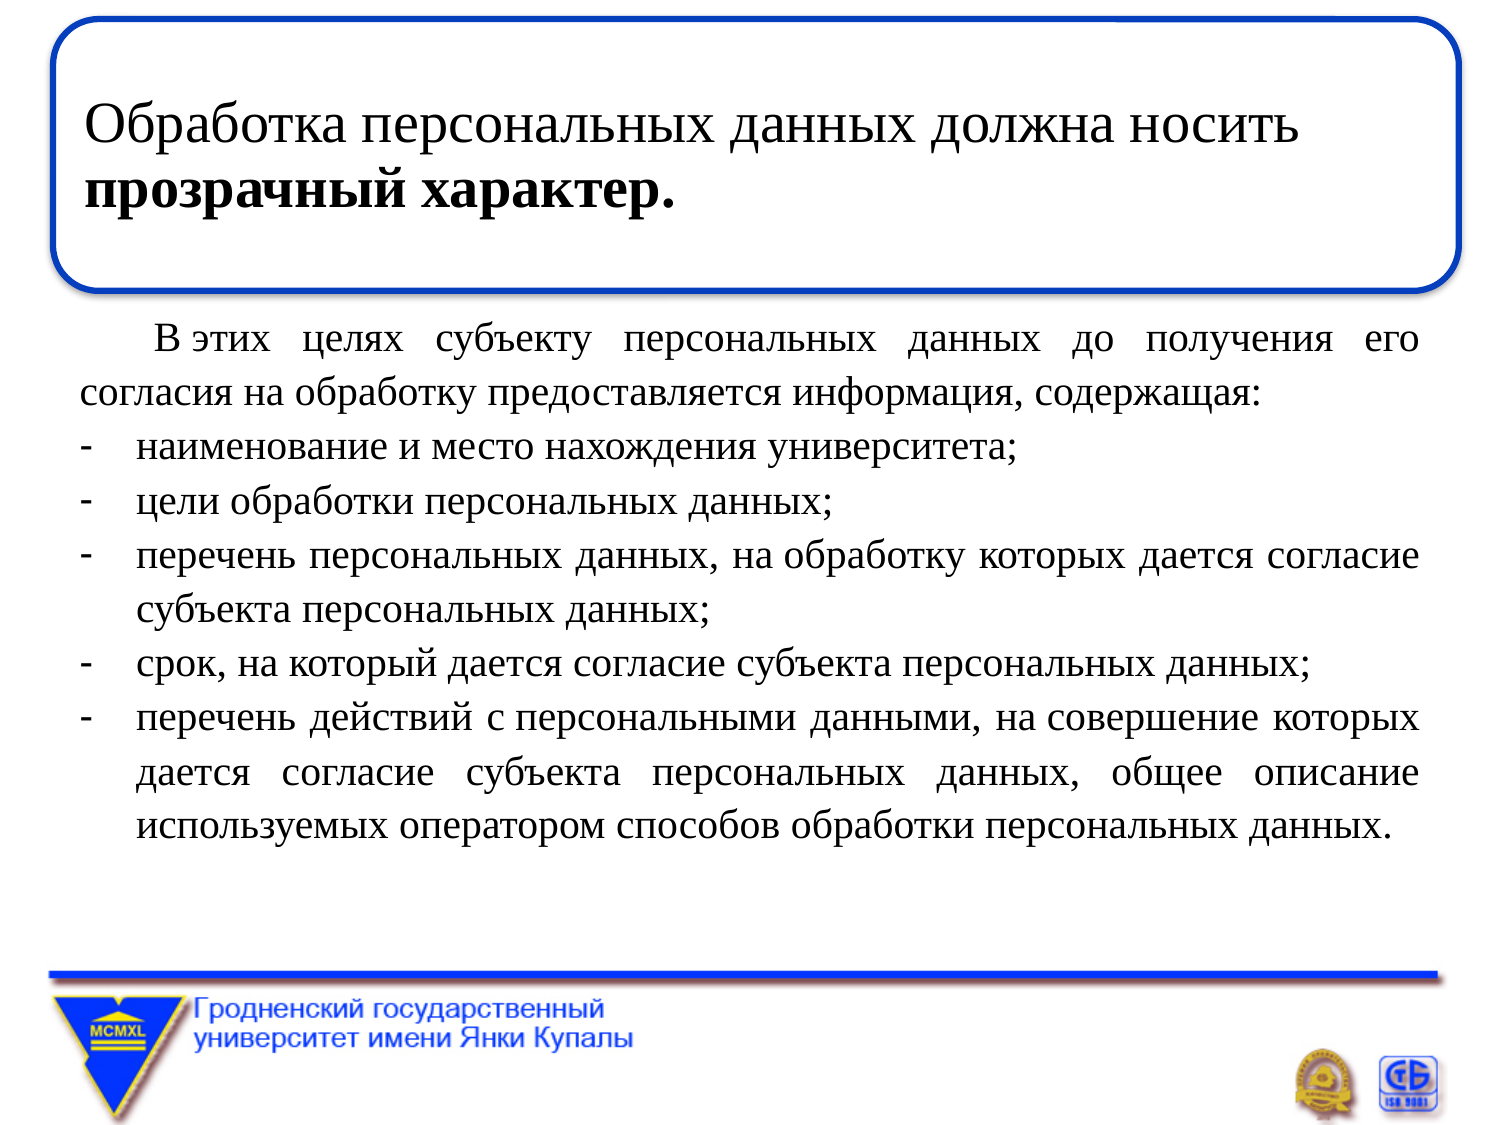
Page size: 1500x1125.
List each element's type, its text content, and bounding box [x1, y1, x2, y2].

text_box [52, 18, 1459, 292]
text_box В этих целях субъекту персональных данных до получения его согласия на обработку предоставляется информация, содержащая: наименование и место нахождения университета; цели обработки персональных данных; перечень персональных данных, на обработку которых дается согласие субъекта персональных данных; срок, на который дается согласие субъекта персональных данных; перечень действий с персональными данными, на совершение которых дается согласие субъекта персональных данных, общее описание используемых оператором способов обработки персональных данных. [64, 299, 1436, 855]
picture [0, 0, 1500, 1125]
